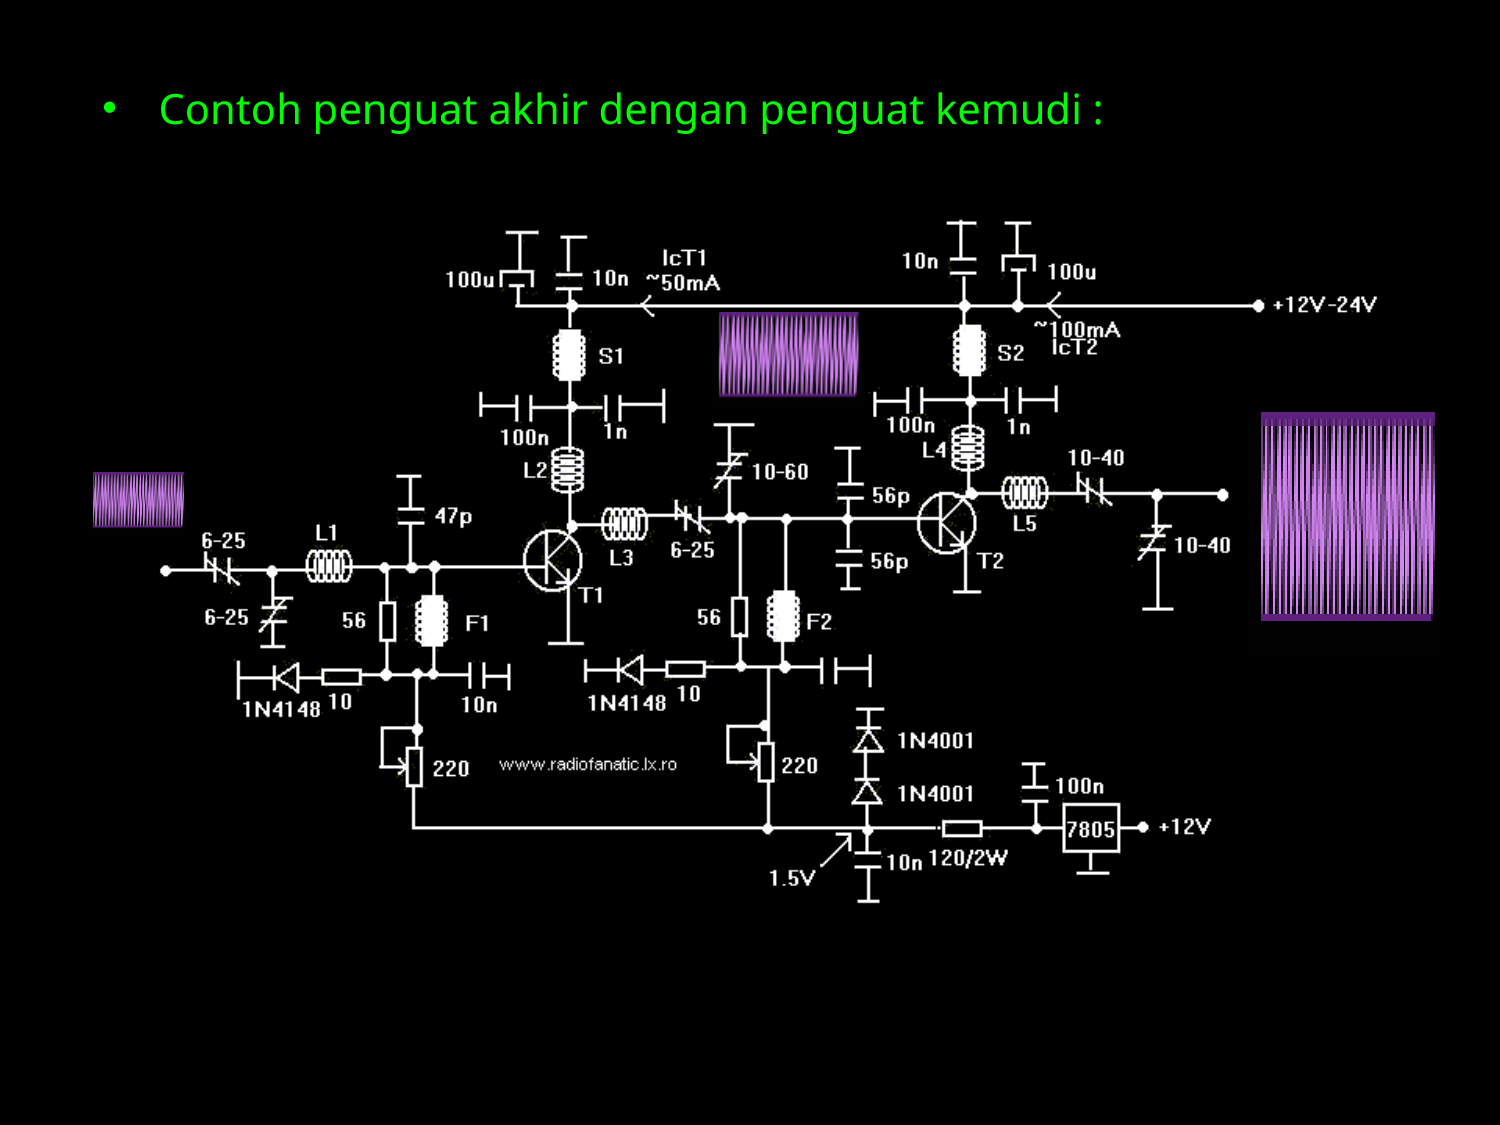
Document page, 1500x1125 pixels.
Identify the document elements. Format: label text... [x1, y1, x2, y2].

text_box Contoh penguat akhir dengan penguat kemudi : [87, 75, 1414, 140]
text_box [87, 213, 1443, 912]
